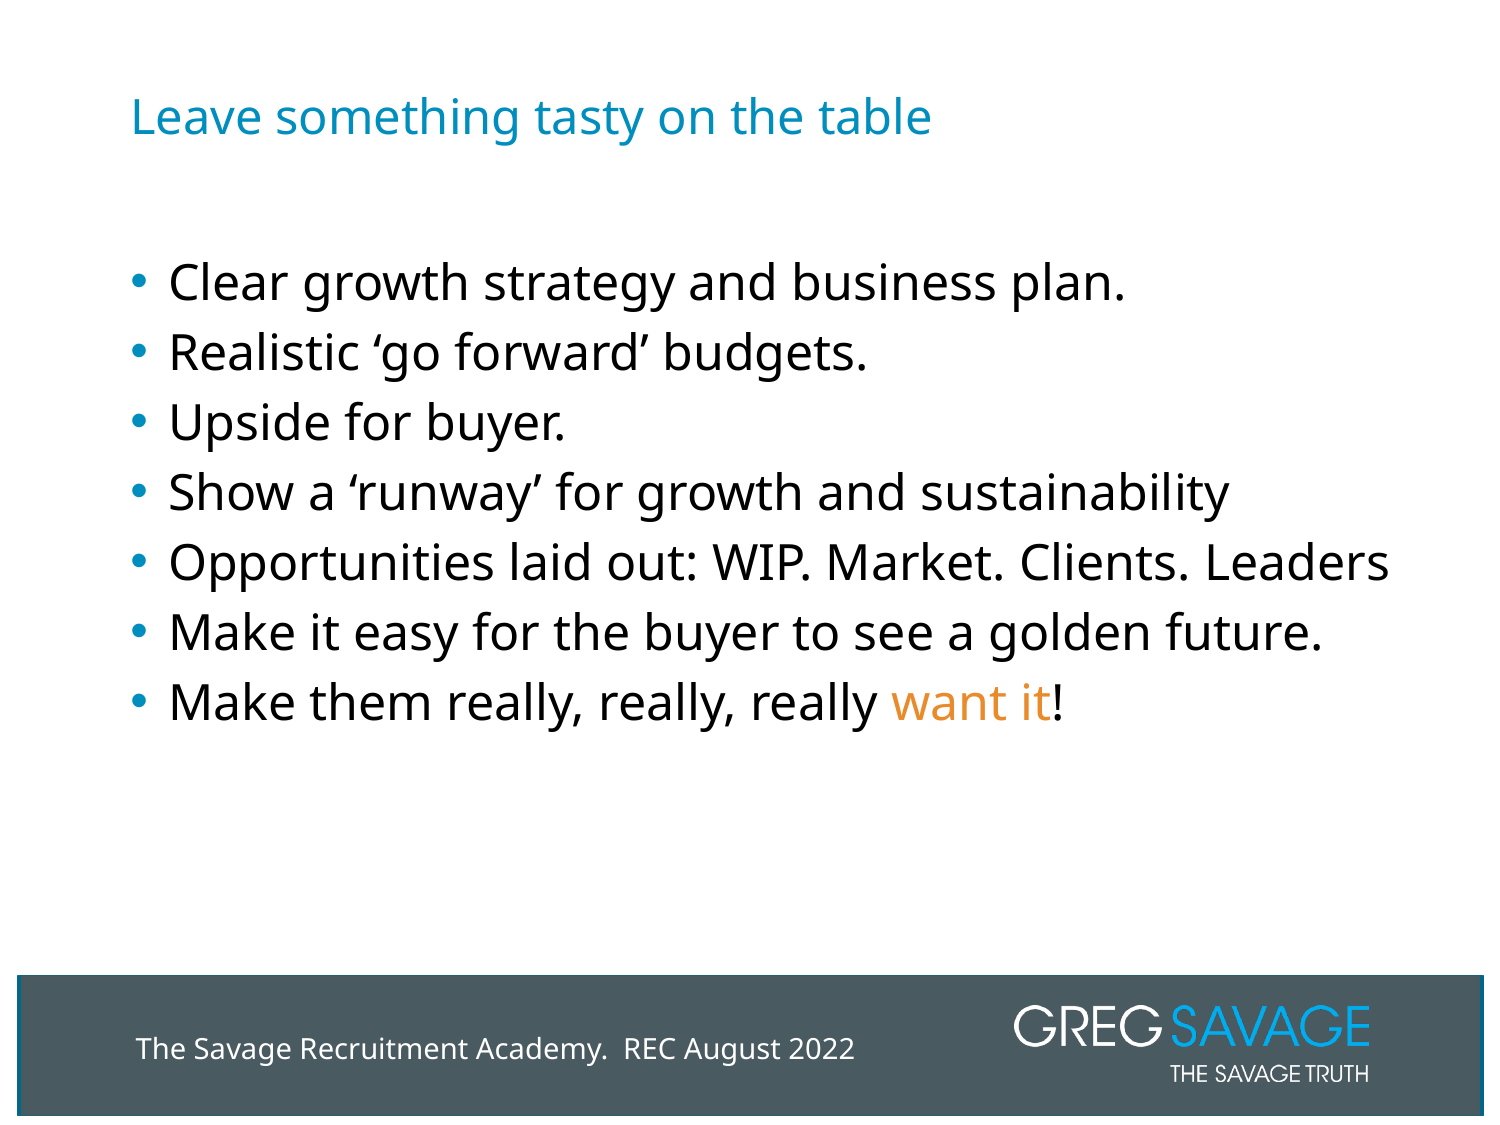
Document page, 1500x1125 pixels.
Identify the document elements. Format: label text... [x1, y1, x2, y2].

footer The Savage Recruitment Academy. REC August 2022 [135, 1017, 939, 1070]
picture [22, 975, 1479, 1116]
title Leave something tasty on the table [130, 86, 1426, 205]
list Clear growth strategy and business plan. Realistic ‘go forward’ budgets. Upside for buyer. Show a ‘runway’ for growth and sustainability Opportunities laid out: WIP. Market. Clients. Leaders Make it easy for the buyer to see a golden future. Make them really, really, really want it! [130, 250, 1426, 948]
